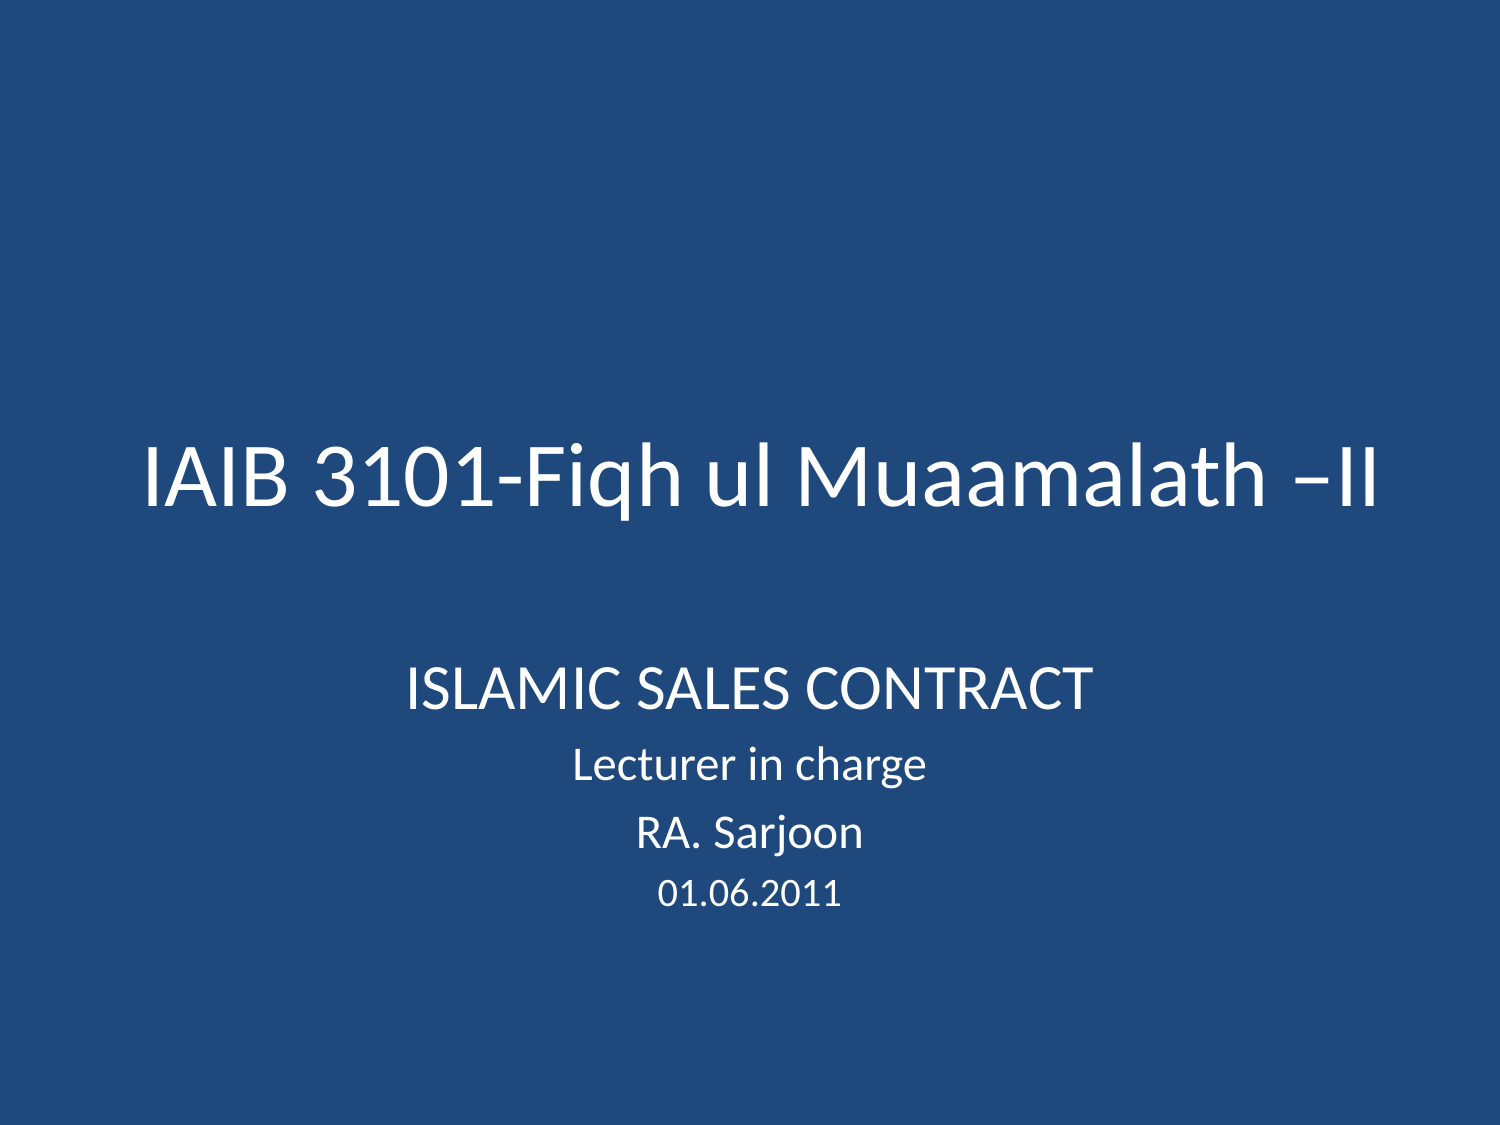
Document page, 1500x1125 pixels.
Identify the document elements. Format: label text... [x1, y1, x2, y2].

title IAIB 3101-Fiqh ul Muaamalath –II [87, 349, 1438, 591]
subtitle ISLAMIC SALES CONTRACT Lecturer in charge RA. Sarjoon 01.06.2011 [225, 637, 1275, 925]
